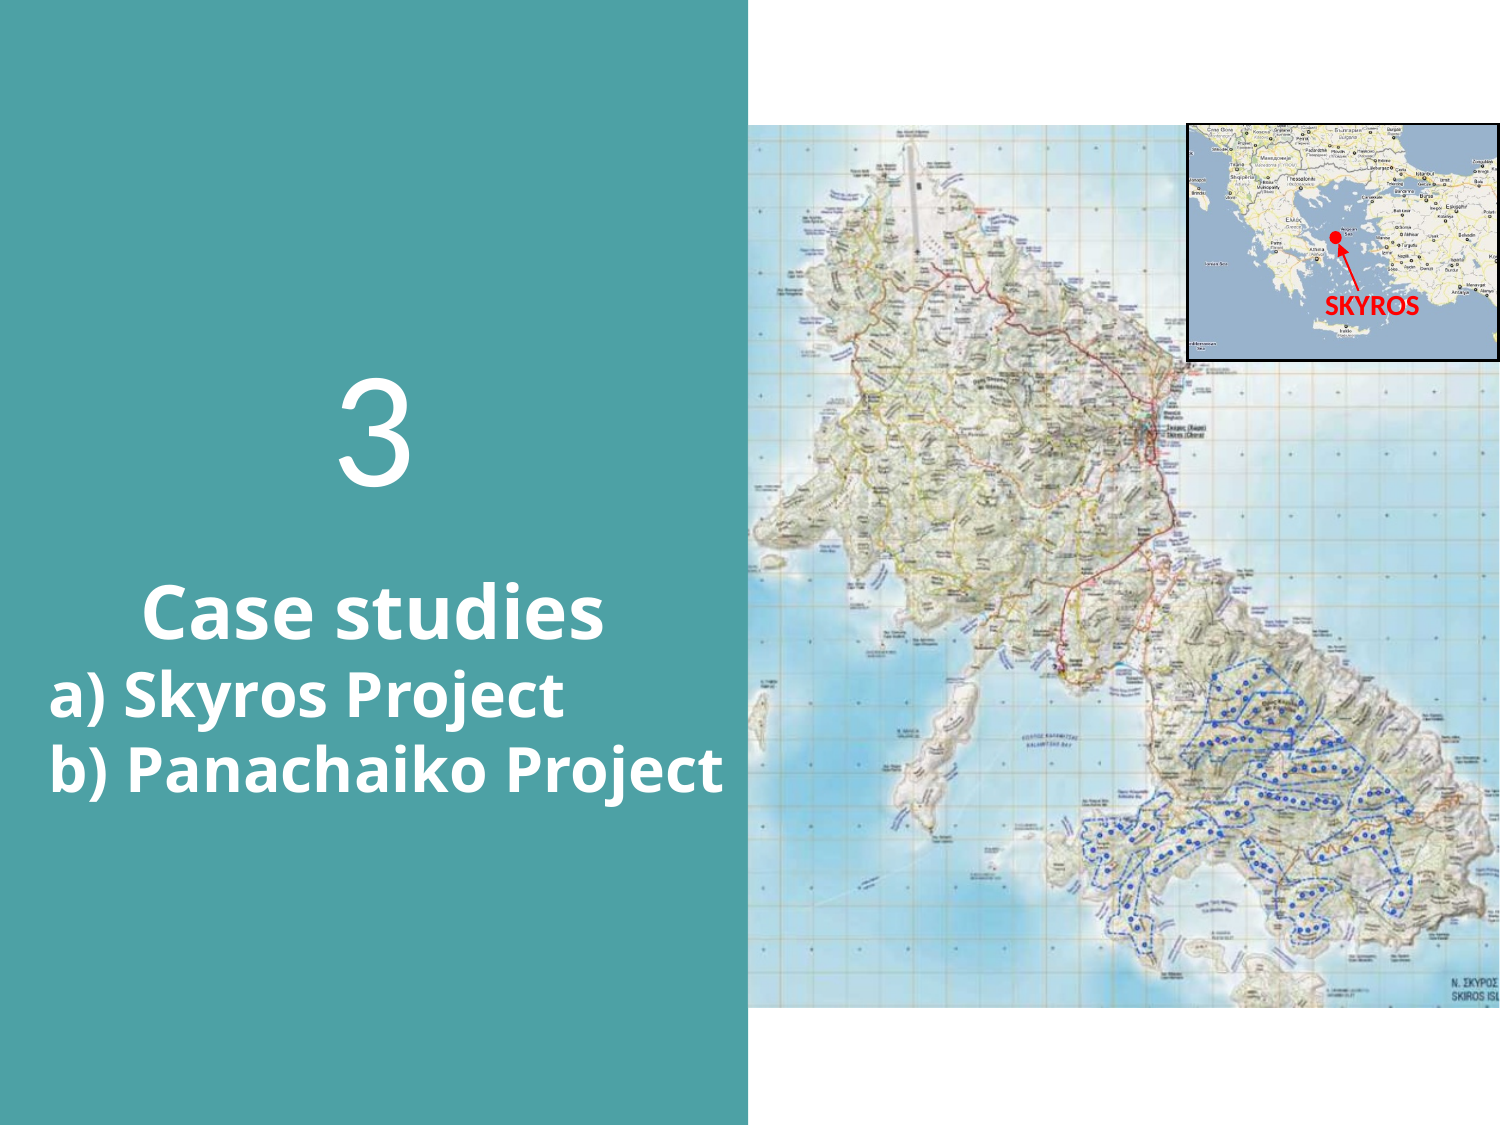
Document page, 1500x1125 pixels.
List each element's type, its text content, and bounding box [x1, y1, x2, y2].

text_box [1208, 231, 1500, 345]
text_box 3 Case studies Skyros Project Panachaiko Project [0, 0, 749, 1125]
picture [747, 125, 1500, 1008]
